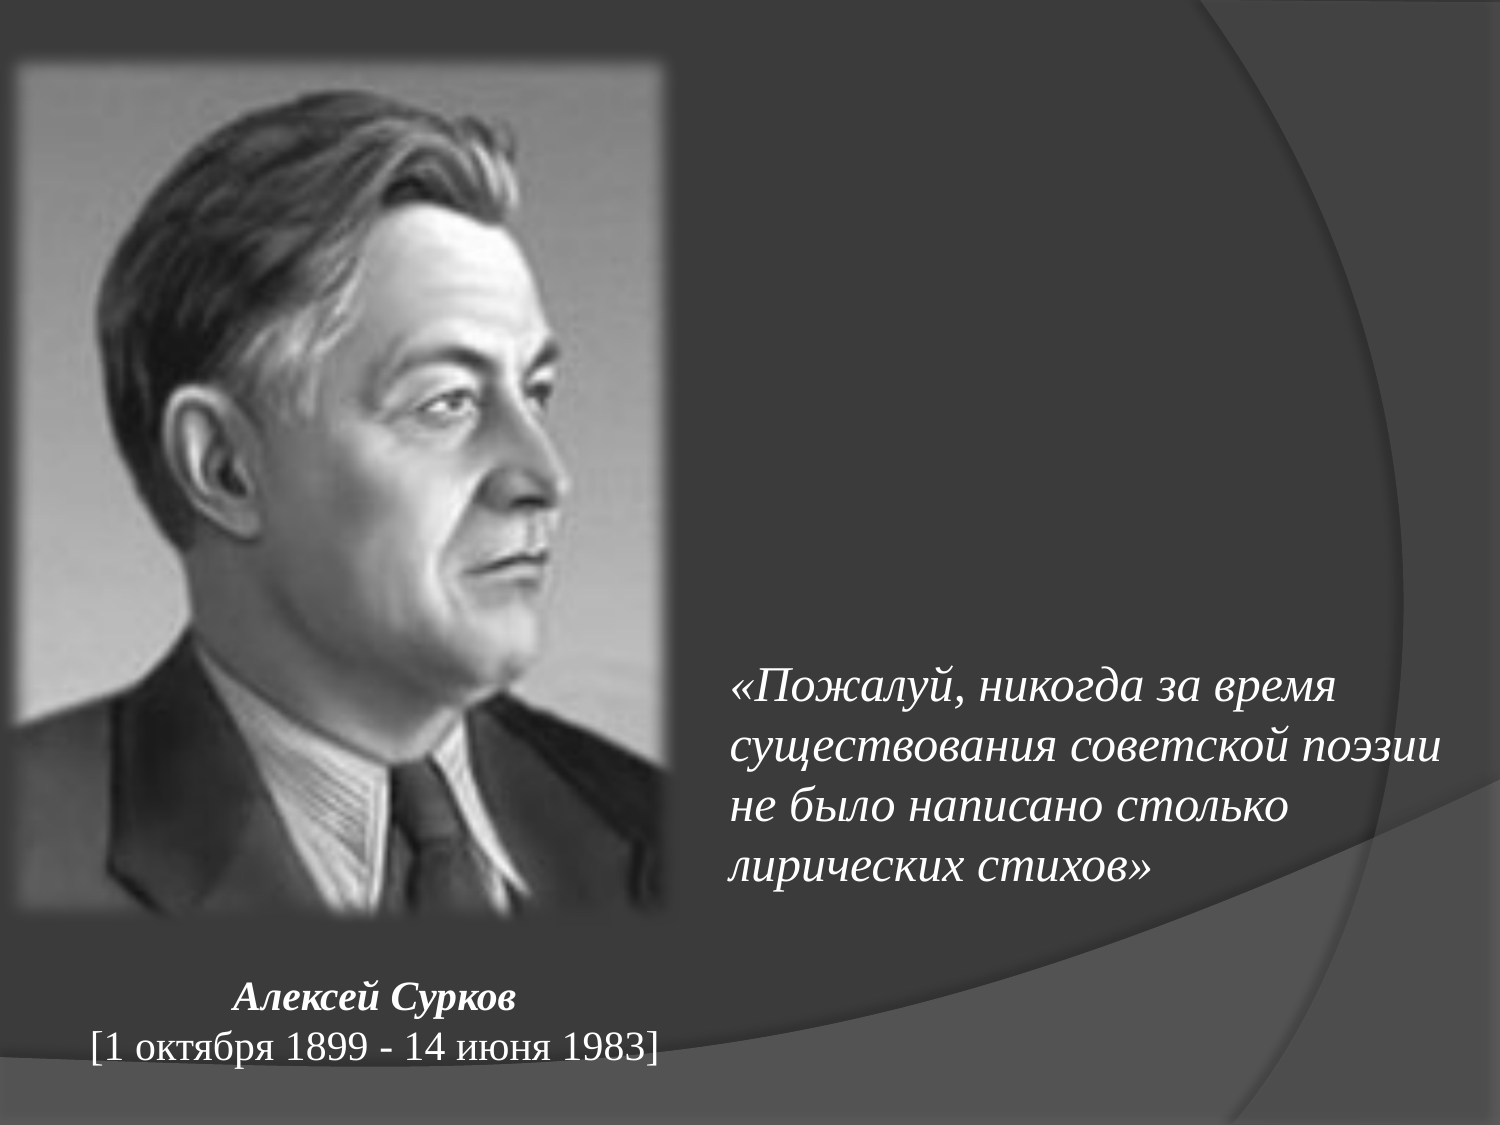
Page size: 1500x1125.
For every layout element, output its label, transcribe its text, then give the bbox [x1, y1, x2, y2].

text_box «Пожалуй, никогда за время существования советской поэзии не было написано столько лирических стихов» [714, 644, 1500, 900]
text_box Алексей Сурков [1 октября 1899 - 14 июня 1983] [0, 961, 750, 1077]
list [0, 46, 680, 927]
